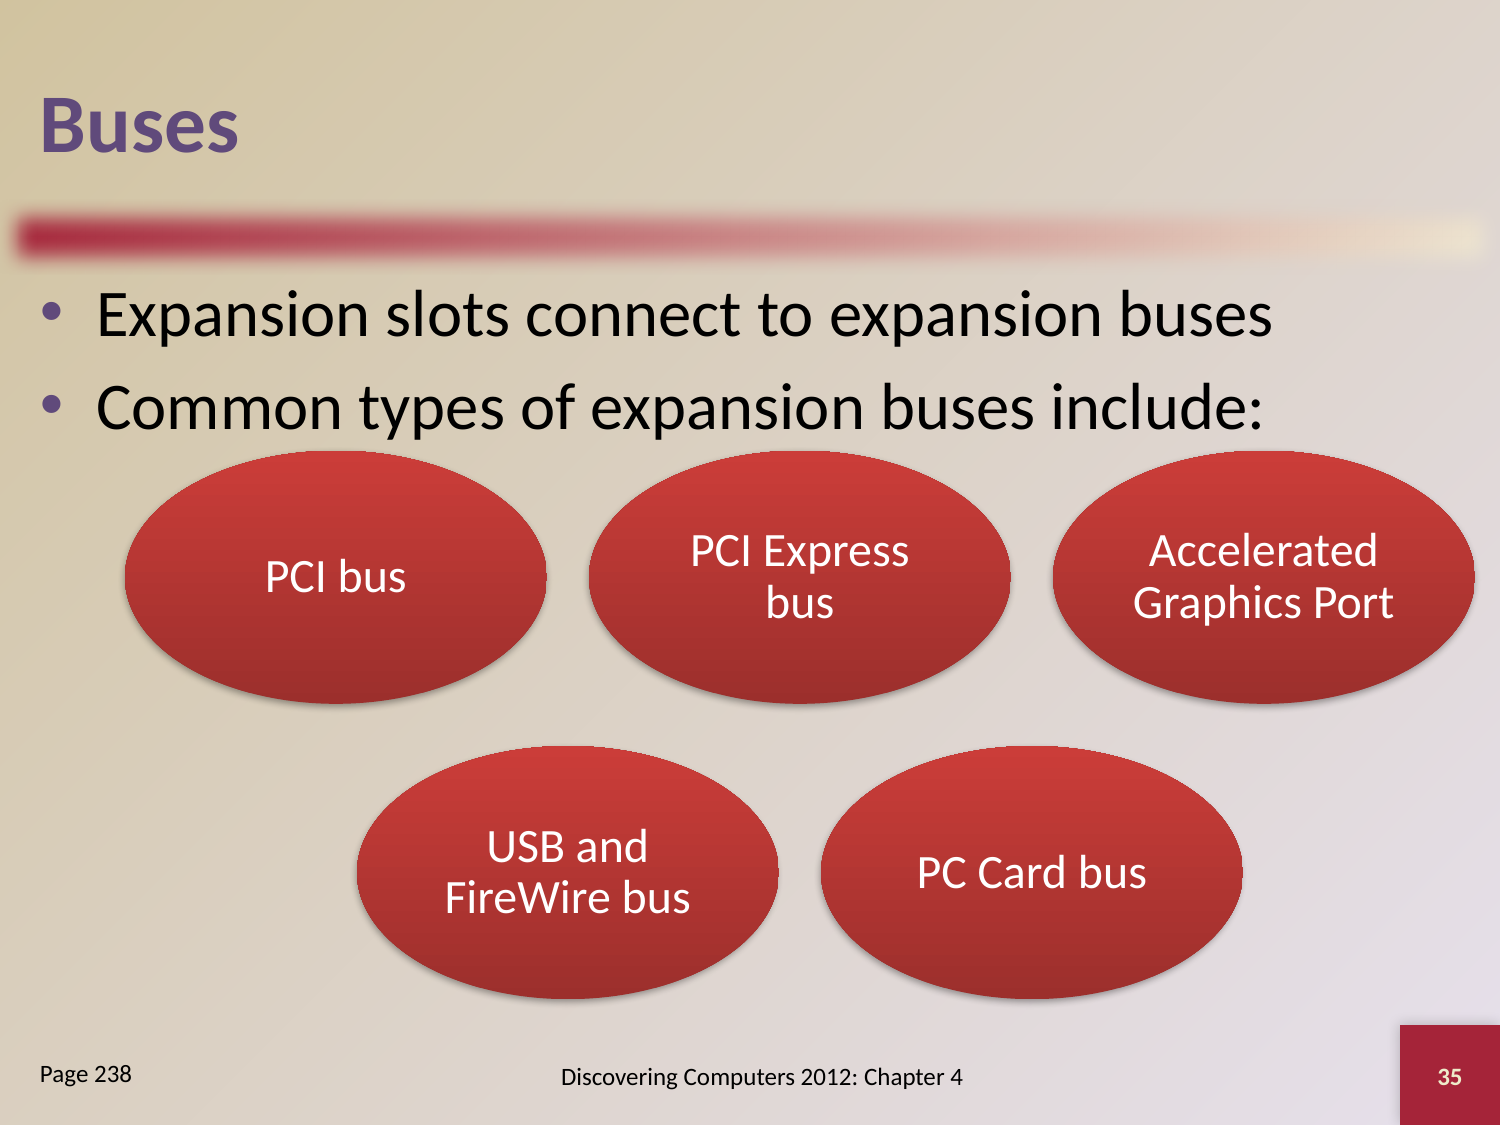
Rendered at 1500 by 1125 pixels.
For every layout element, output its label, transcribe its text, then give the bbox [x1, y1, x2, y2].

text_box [124, 449, 1476, 1001]
footer Discovering Computers 2012: Chapter 4 [450, 1037, 1075, 1113]
title Buses [24, 24, 1475, 213]
list Page 238 [24, 1050, 300, 1125]
slide_number 35 [1400, 1025, 1500, 1125]
list Expansion slots connect to expansion buses Common types of expansion buses include: [24, 262, 1475, 1025]
